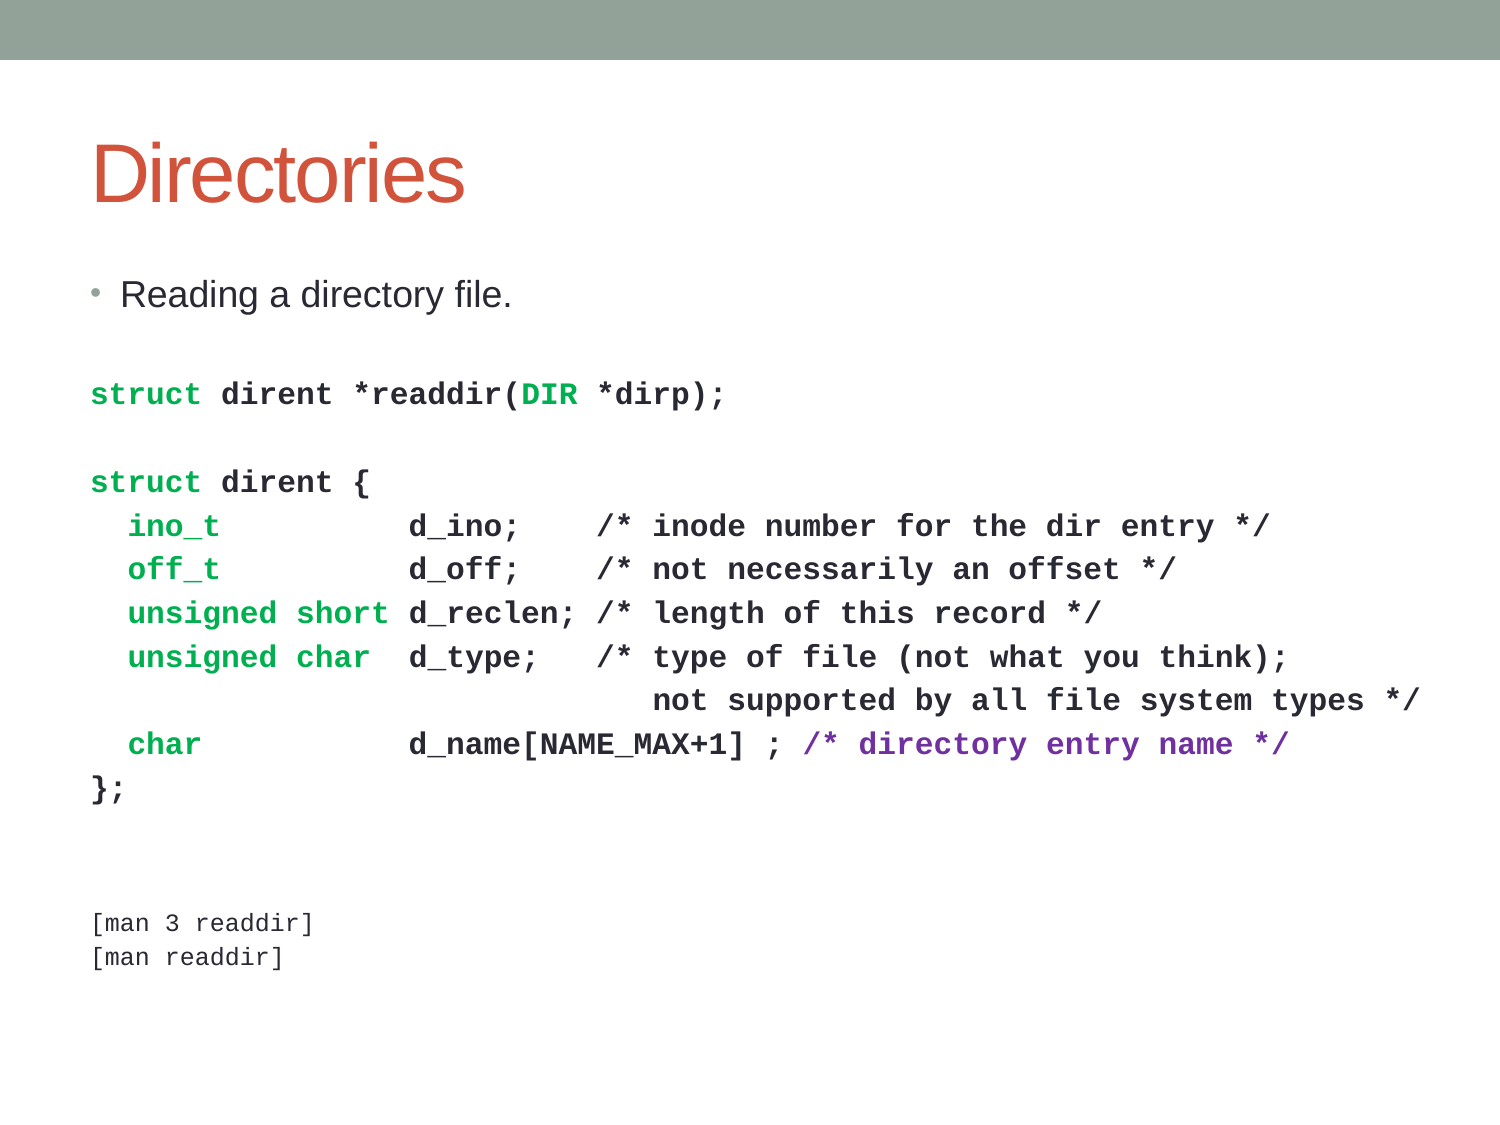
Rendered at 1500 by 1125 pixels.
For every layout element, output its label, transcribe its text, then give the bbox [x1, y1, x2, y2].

title Directories [75, 87, 1425, 250]
list Reading a directory file. struct dirent *readdir(DIR *dirp); struct dirent { ino_t d_ino; /* inode number for the dir entry */ off_t d_off; /* not necessarily an offset */ unsigned short d_reclen; /* length of this record */ unsigned char d_type; /* type of file (not what you think); not supported by all file system types */ char d_name[NAME_MAX+1] ; /* directory entry name */ }; [man 3 readdir] [man readdir] [75, 262, 1450, 1063]
